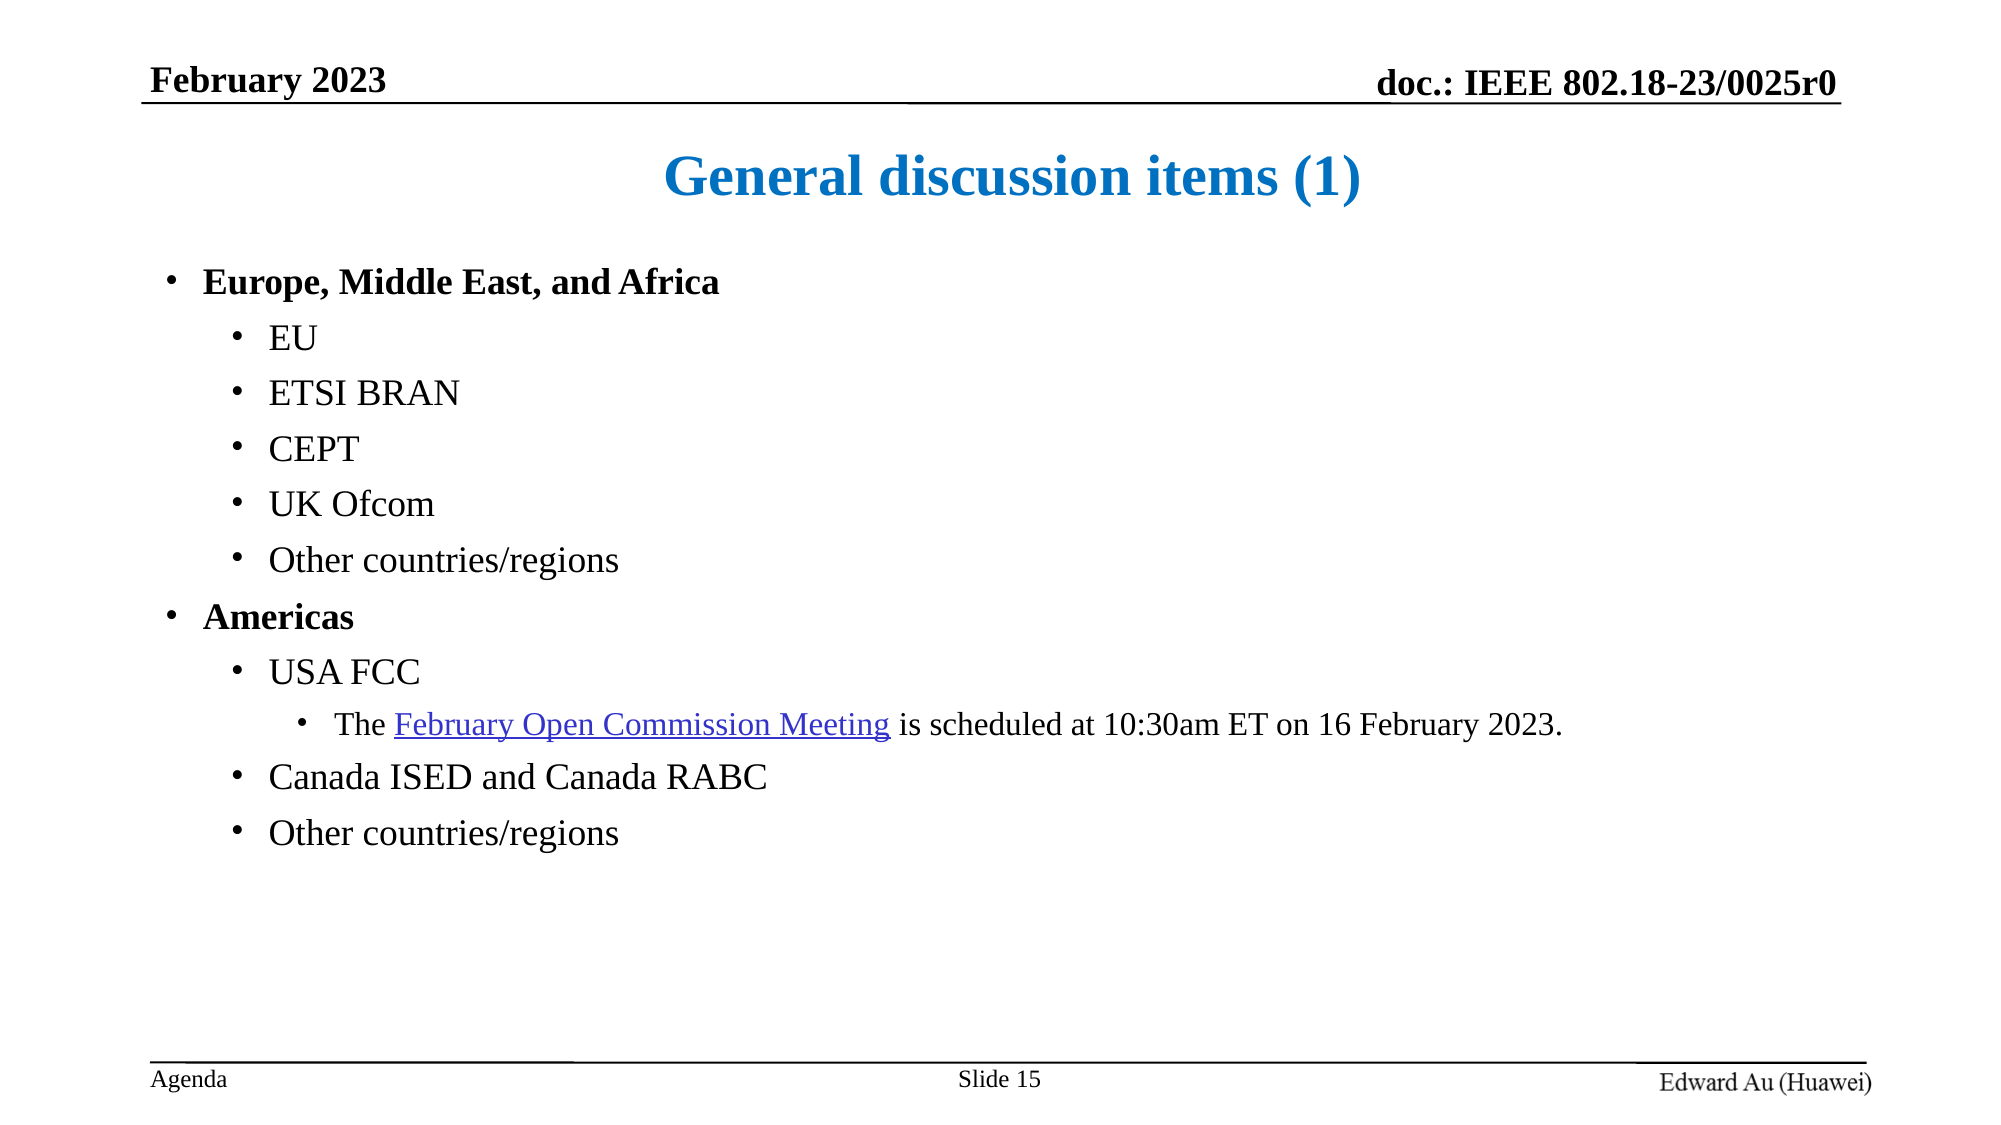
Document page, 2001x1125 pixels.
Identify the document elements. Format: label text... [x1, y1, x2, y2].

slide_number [149, 54, 651, 101]
slide_number Slide 15 [933, 1061, 1067, 1123]
picture [1174, 1058, 1887, 1113]
title General discussion items (1) [162, 99, 1864, 246]
list Europe, Middle East, and Africa EU ETSI BRAN CEPT UK Ofcom Other countries/regions Americas USA FCC The February Open Commission Meeting is scheduled at 10:30am ET on 16 February 2023. Canada ISED and Canada RABC Other countries/regions [149, 249, 1869, 1038]
